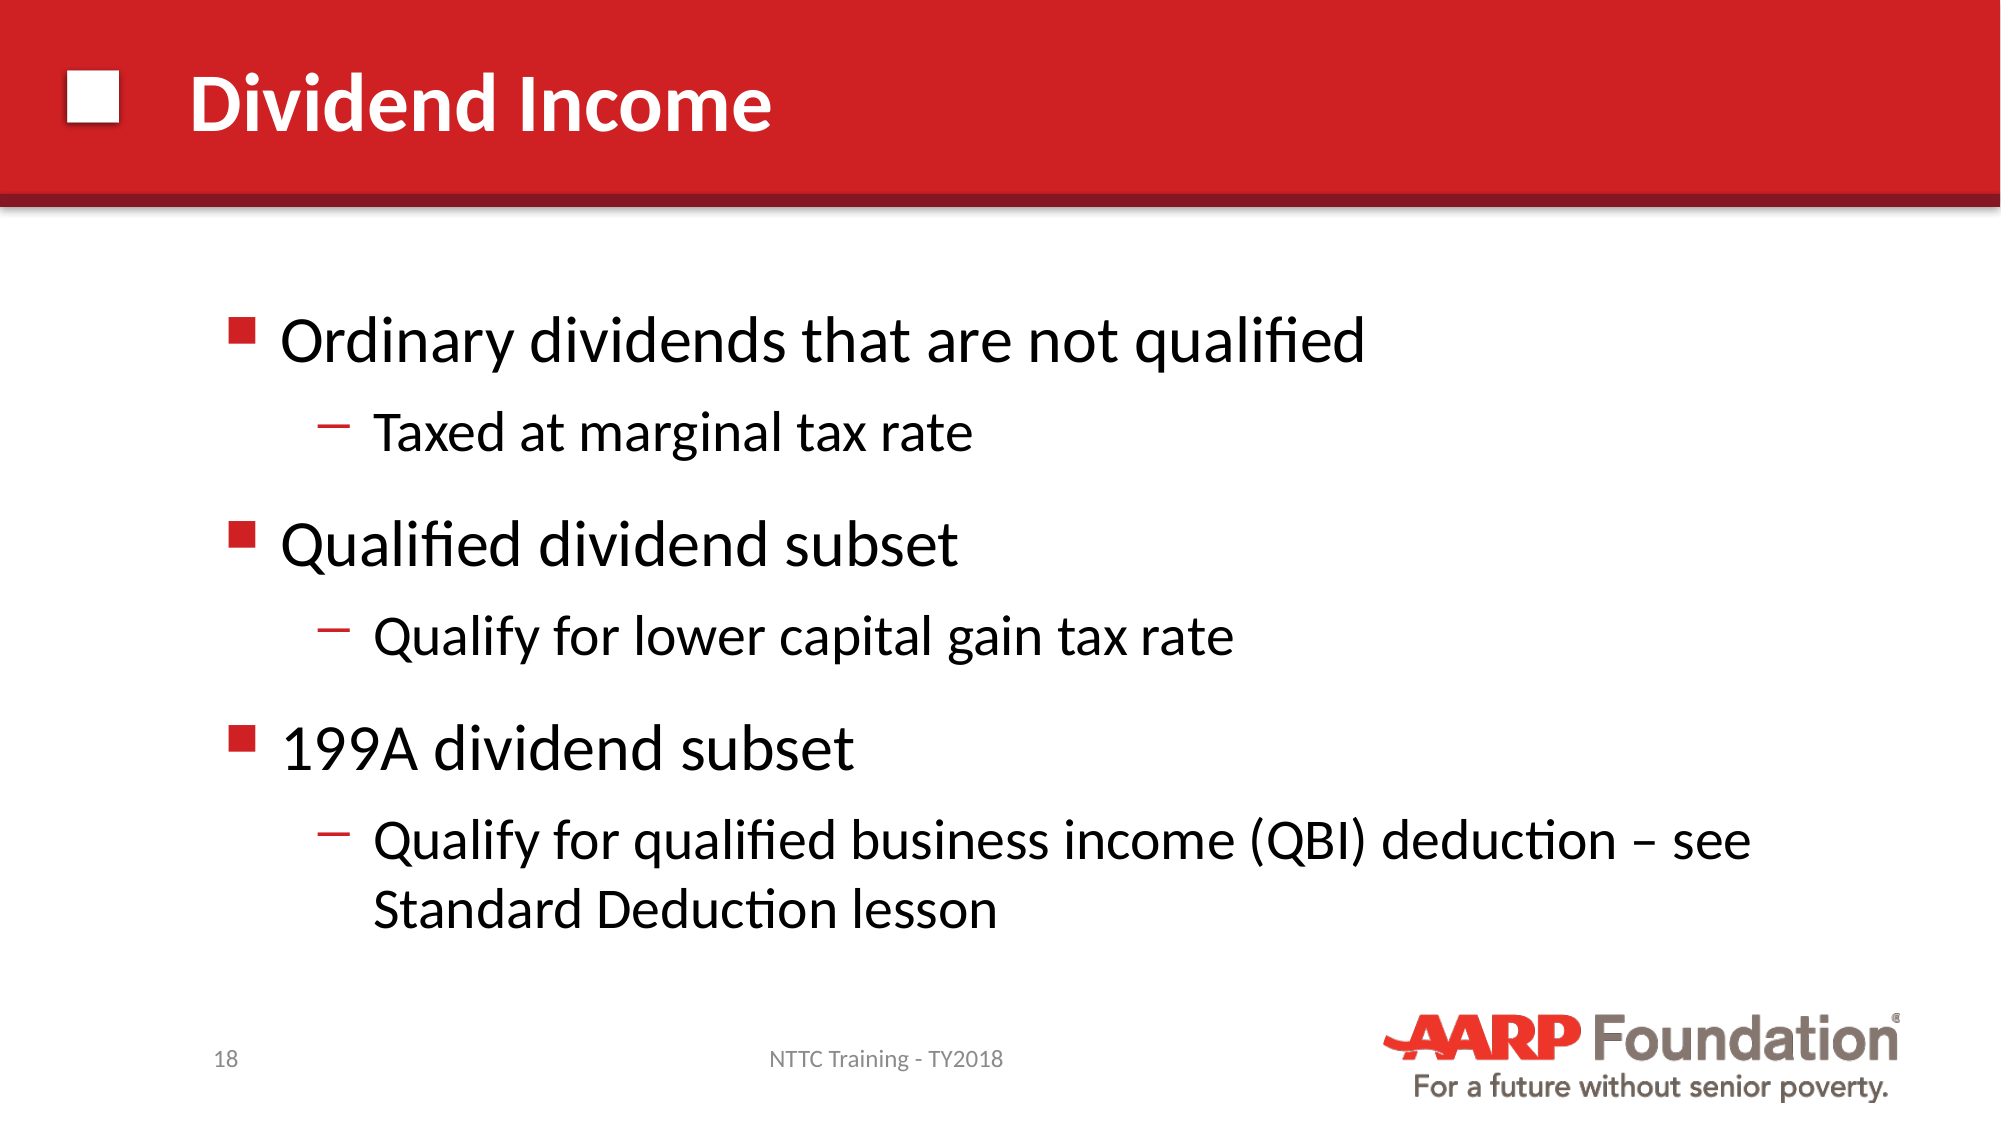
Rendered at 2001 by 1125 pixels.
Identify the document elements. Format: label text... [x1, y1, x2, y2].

slide_number 18 [99, 1027, 254, 1088]
title Dividend Income [174, 4, 1775, 193]
list Ordinary dividends that are not qualified Taxed at marginal tax rate Qualified dividend subset Qualify for lower capital gain tax rate 199A dividend subset Qualify for qualified business income (QBI) deduction – see Standard Deduction lesson [209, 288, 1810, 949]
footer NTTC Training - TY2018 [570, 1027, 1204, 1088]
